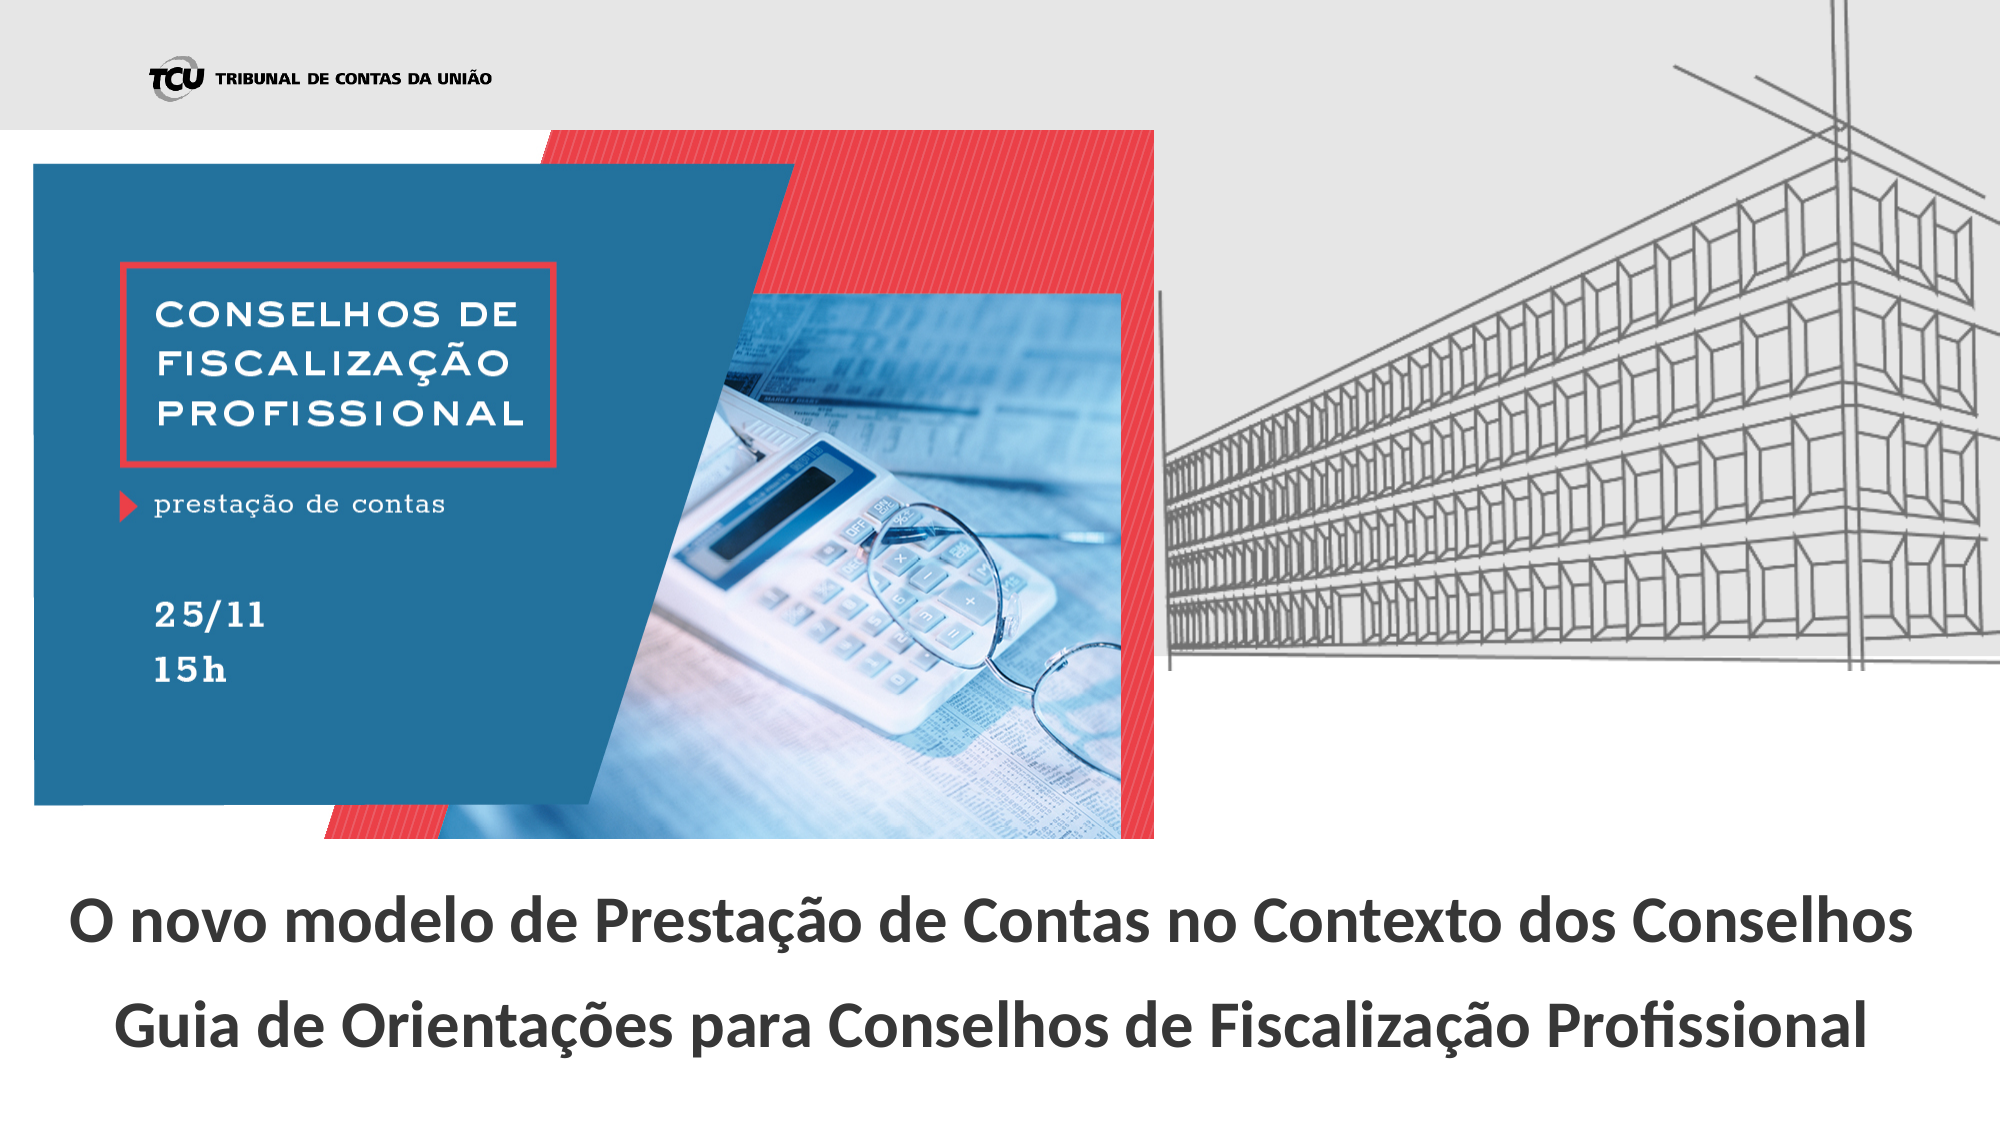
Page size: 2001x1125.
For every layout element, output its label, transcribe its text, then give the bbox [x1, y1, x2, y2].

picture [0, 0, 2000, 839]
text_box O novo modelo de Prestação de Contas no Contexto dos Conselhos Guia de Orientações para Conselhos de Fiscalização Profissional [50, 868, 1950, 1068]
picture [137, 45, 502, 113]
